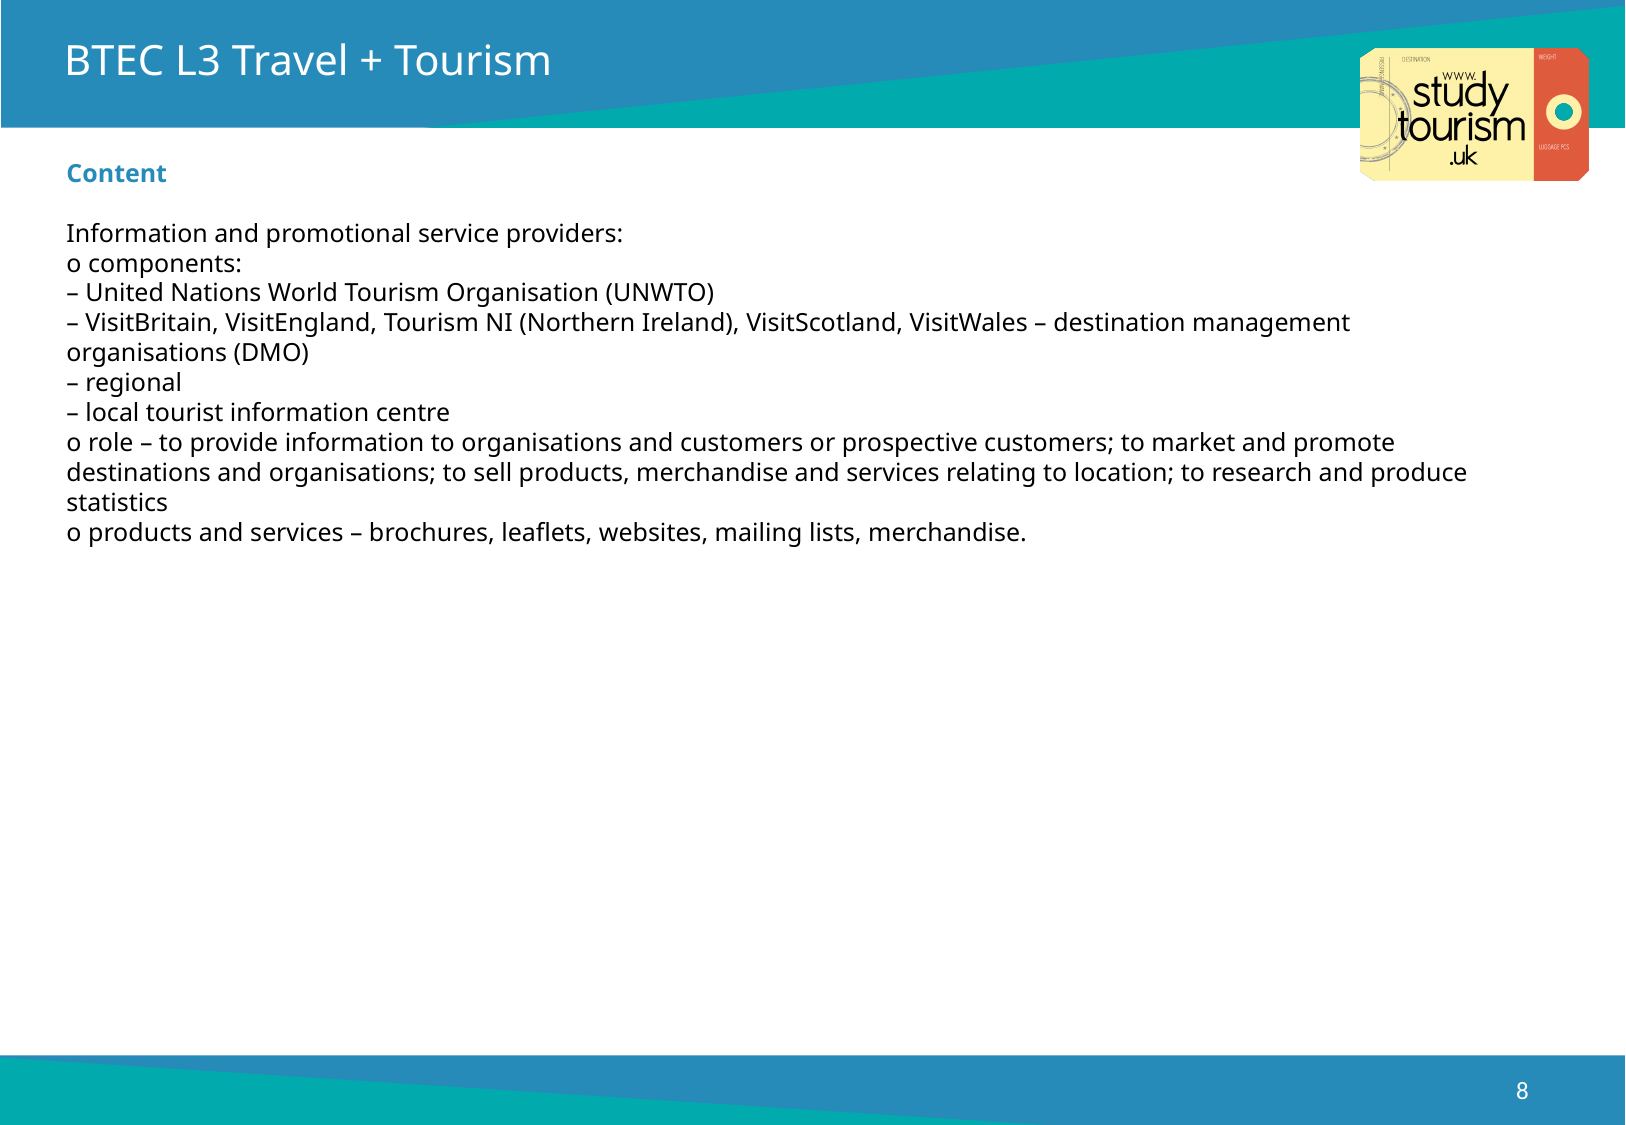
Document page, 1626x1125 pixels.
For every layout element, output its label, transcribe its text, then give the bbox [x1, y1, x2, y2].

text_box [423, 4, 1625, 129]
slide_number 7 [1178, 1059, 1544, 1120]
text_box [0, 1054, 1625, 1125]
text_box Content Information and promotional service providers: o components: – United Nations World Tourism Organisation (UNWTO) – VisitBritain, VisitEngland, Tourism NI (Northern Ireland), VisitScotland, VisitWales – destination management organisations (DMO) – regional – local tourist information centre o role – to provide information to organisations and customers or prospective customers; to market and promote destinations and organisations; to sell products, merchandise and services relating to location; to research and produce statistics o products and services – brochures, leaflets, websites, mailing lists, merchandise. [51, 149, 1512, 584]
text_box BTEC L3 Travel + Tourism [51, 27, 565, 90]
text_box [0, 1056, 1061, 1125]
text_box [0, 0, 1625, 129]
picture [1360, 48, 1589, 181]
